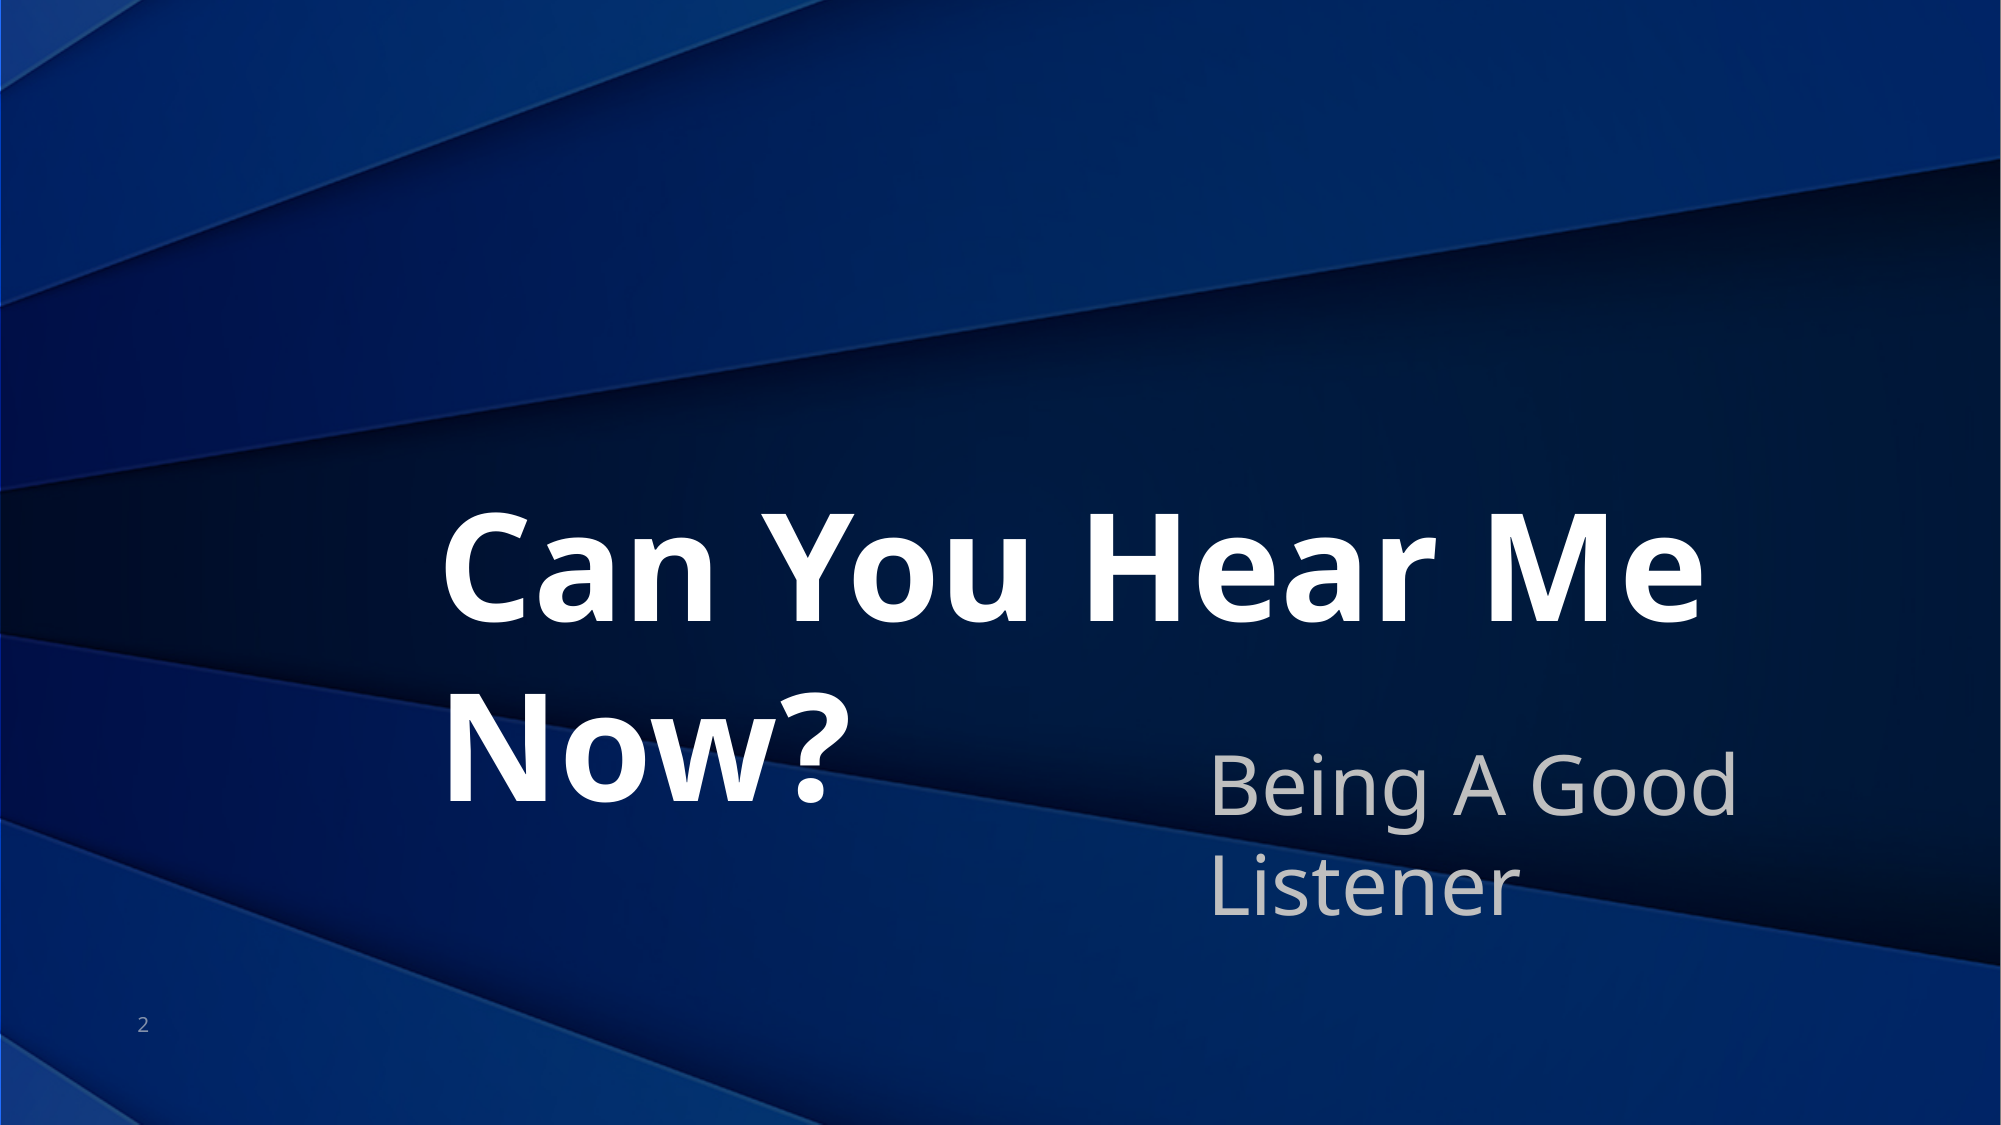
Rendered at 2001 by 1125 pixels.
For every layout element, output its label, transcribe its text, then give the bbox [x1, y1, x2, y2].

slide_number 2 [137, 1009, 213, 1041]
picture [0, 0, 2000, 1125]
text_box Can You Hear Me Now? [423, 463, 1962, 839]
text_box Being A Good Listener [1192, 725, 2000, 940]
